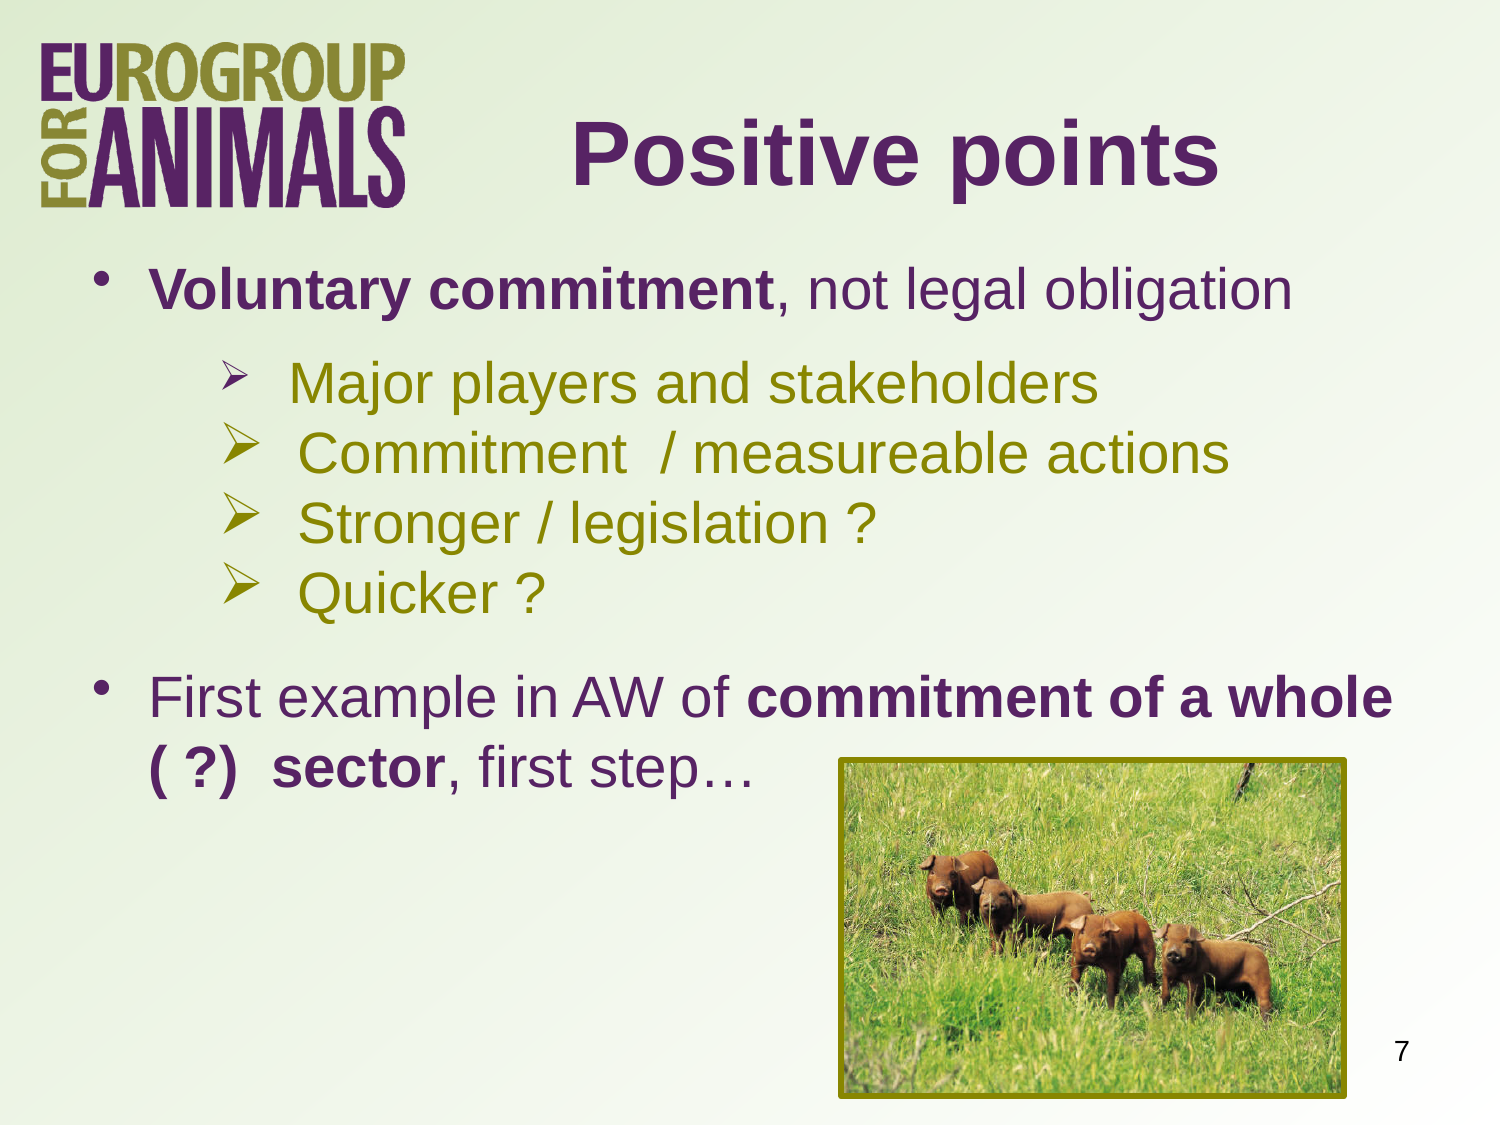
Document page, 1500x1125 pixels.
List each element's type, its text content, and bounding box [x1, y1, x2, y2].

picture [41, 42, 405, 208]
slide_number 7 [1074, 1024, 1425, 1103]
picture [844, 763, 1341, 1094]
text_box Major players and stakeholders Commitment / measureable actions Stronger / legislation ? Quicker ? [203, 338, 1248, 1028]
title Positive points [395, 54, 1424, 243]
list Voluntary commitment, not legal obligation First example in AW of commitment of a whole ( ?) sector, first step… [76, 243, 1427, 986]
